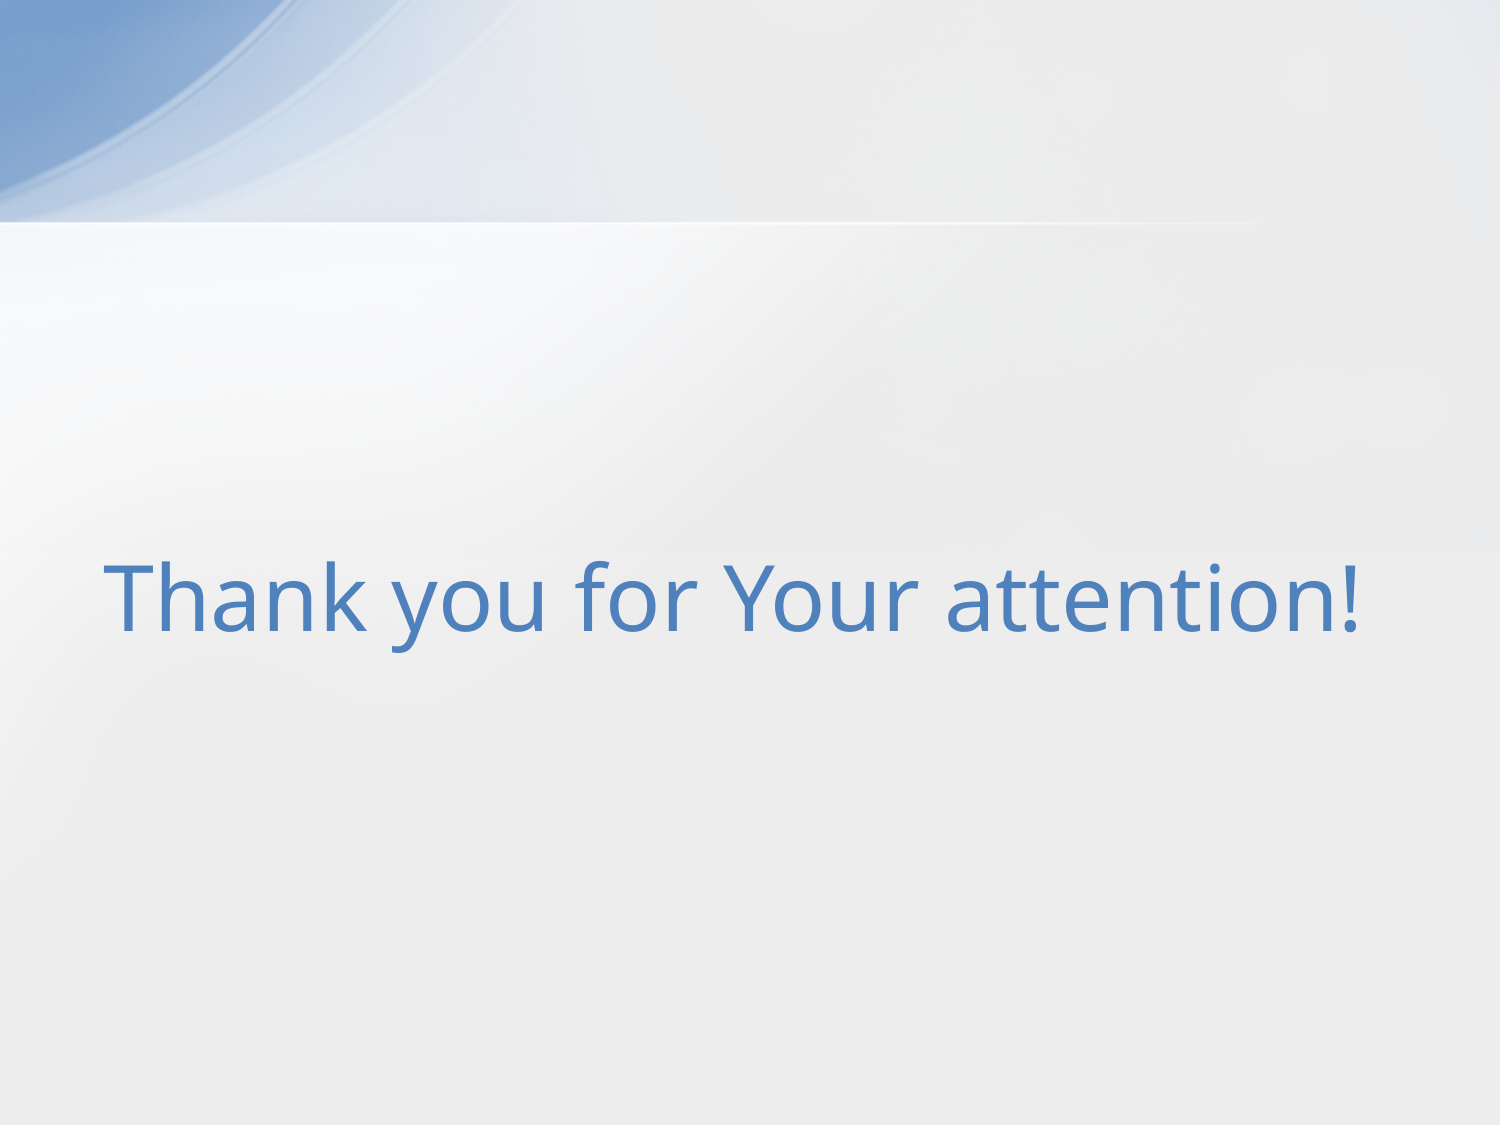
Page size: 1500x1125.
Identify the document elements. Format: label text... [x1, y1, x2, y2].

picture [0, 0, 1500, 1125]
title Thank you for Your attention! [88, 408, 1439, 657]
